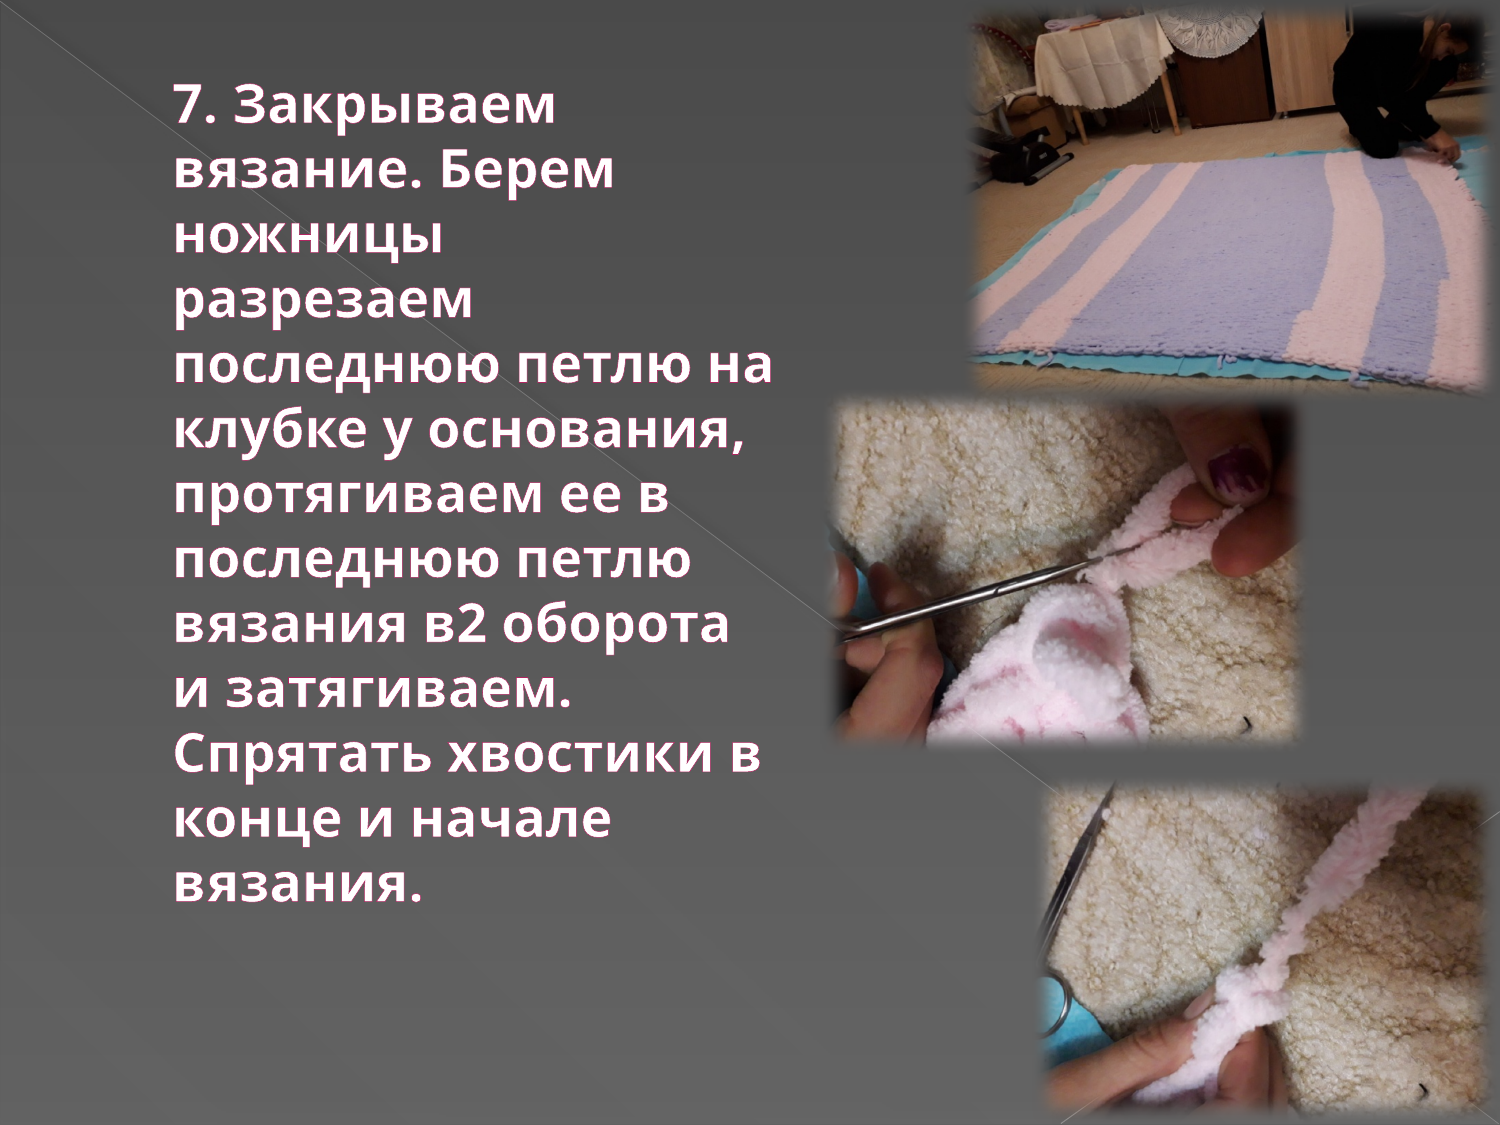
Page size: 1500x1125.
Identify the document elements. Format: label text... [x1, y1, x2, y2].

picture [820, 0, 1500, 757]
picture [1031, 773, 1500, 1125]
title 7. Закрываем вязание. Берем ножницы разрезаем последнюю петлю на клубке у основания, протягиваем ее в последнюю петлю вязания в2 оборота и затягиваем. Спрятать хвостики в конце и начале вязания. [75, 43, 797, 938]
